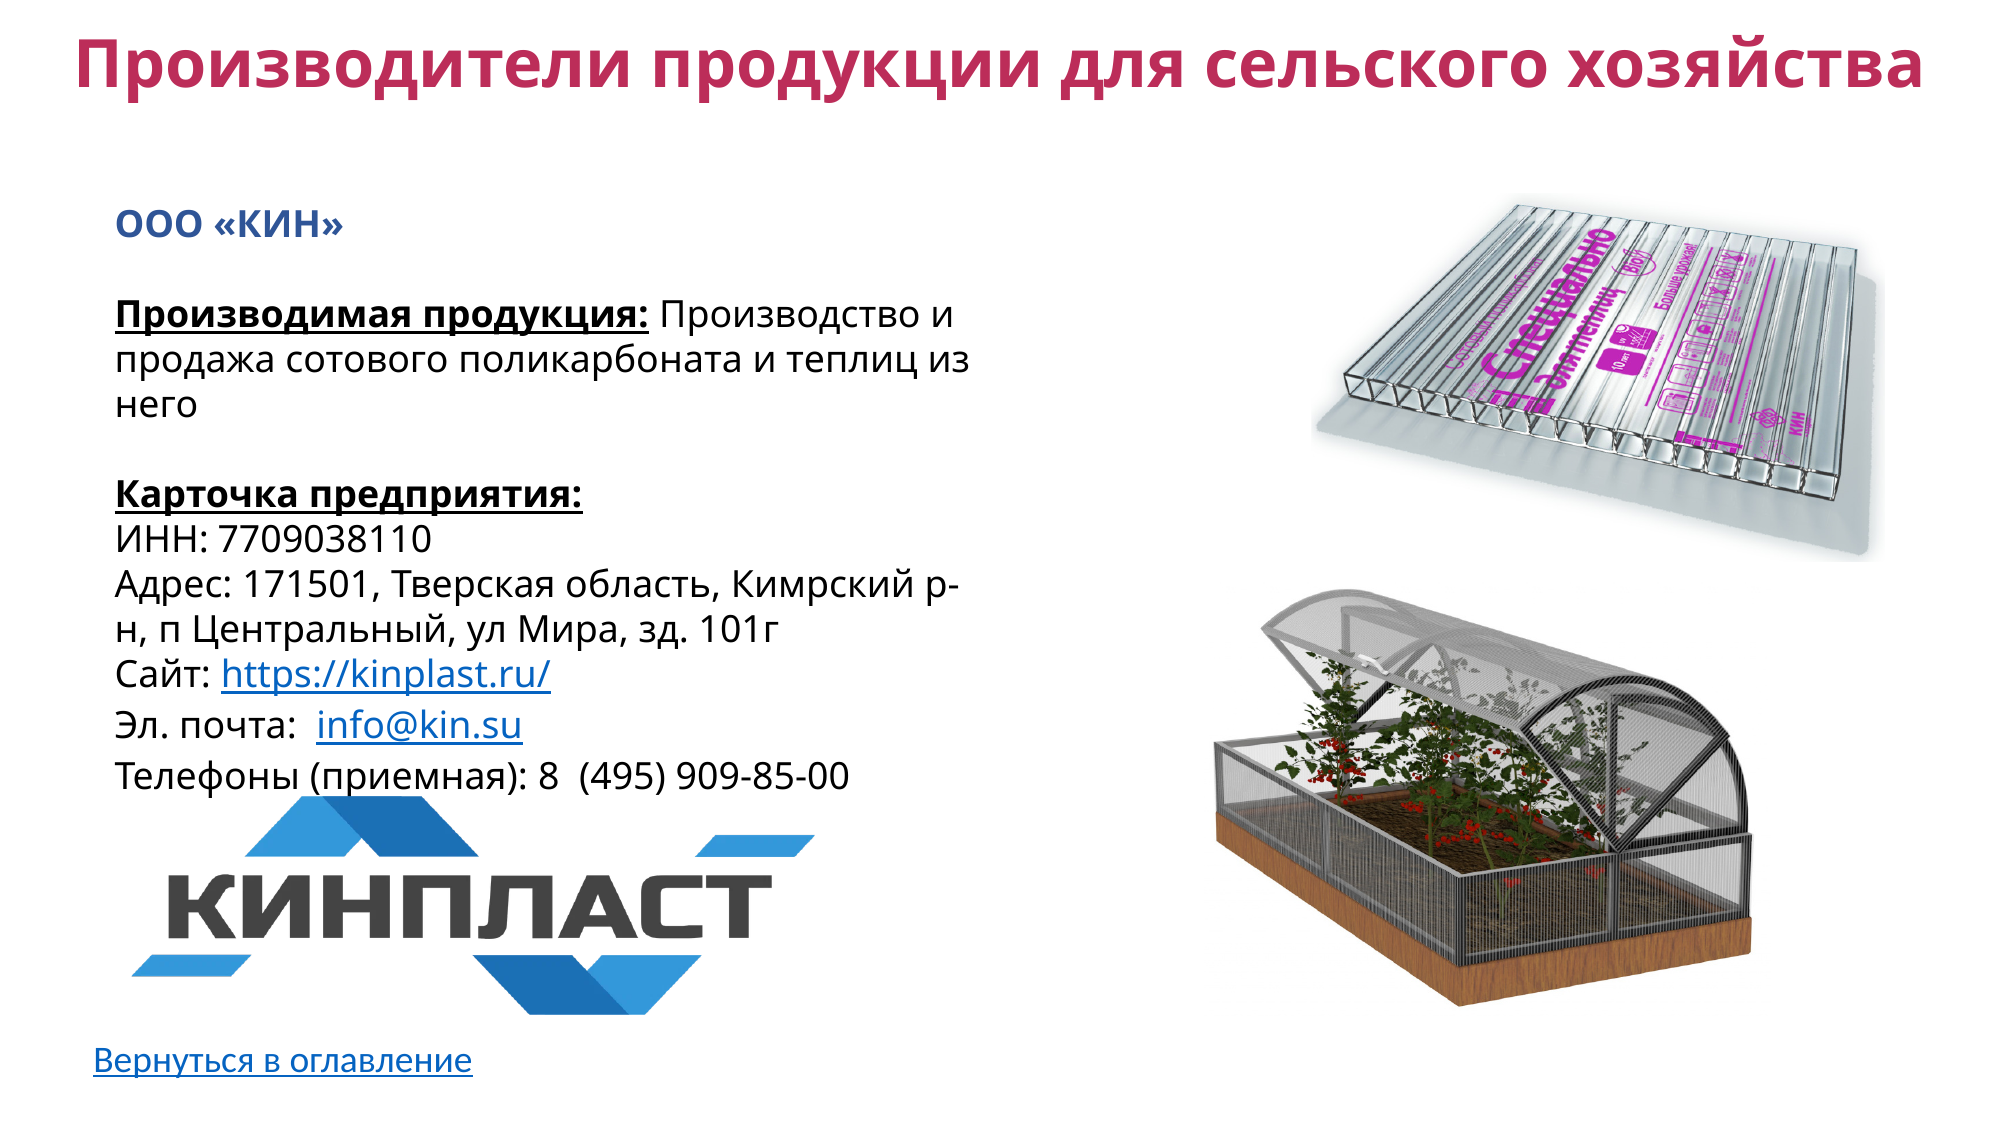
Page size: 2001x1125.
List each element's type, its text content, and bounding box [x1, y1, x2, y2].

text_box Производители продукции для сельского хозяйства [0, 13, 2000, 109]
picture [1204, 581, 1771, 1016]
picture [1311, 192, 1886, 562]
text_box ООО «КИН» Производимая продукция: Производство и продажа сотового поликарбоната и теплиц из него Карточка предприятия: ИНН: 7709038110 Адрес: 171501, Тверская область, Кимрский р-н, п Центральный, ул Мира, зд. 101г Сайт: https://kinplast.ru/ Эл. почта: info@kin.su Телефоны (приемная): 8 (495) 909-85-00 [99, 192, 1001, 1017]
picture [131, 796, 815, 1016]
text_box Вернуться в оглавление [0, 1027, 789, 1088]
